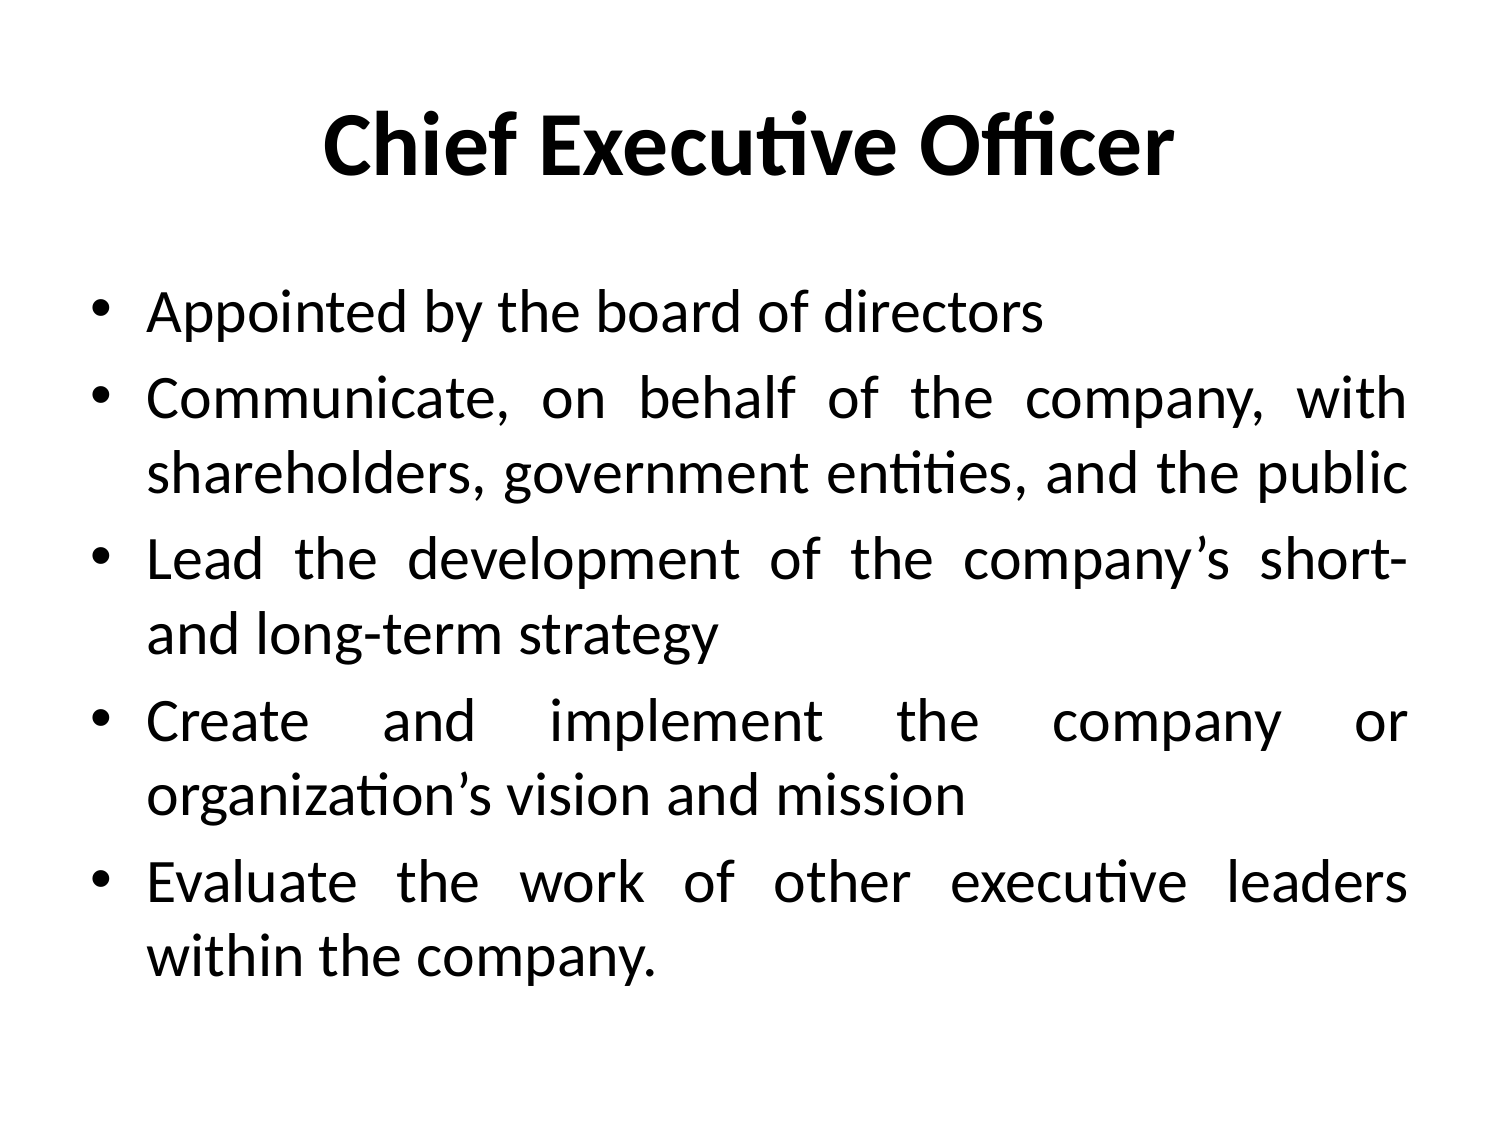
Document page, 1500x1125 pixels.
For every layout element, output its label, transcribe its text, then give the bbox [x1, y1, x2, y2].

title Chief Executive Officer [75, 45, 1425, 233]
list Appointed by the board of directors Communicate, on behalf of the company, with shareholders, government entities, and the public Lead the development of the company’s short- and long-term strategy Create and implement the company or organization’s vision and mission Evaluate the work of other executive leaders within the company. [75, 262, 1425, 1005]
